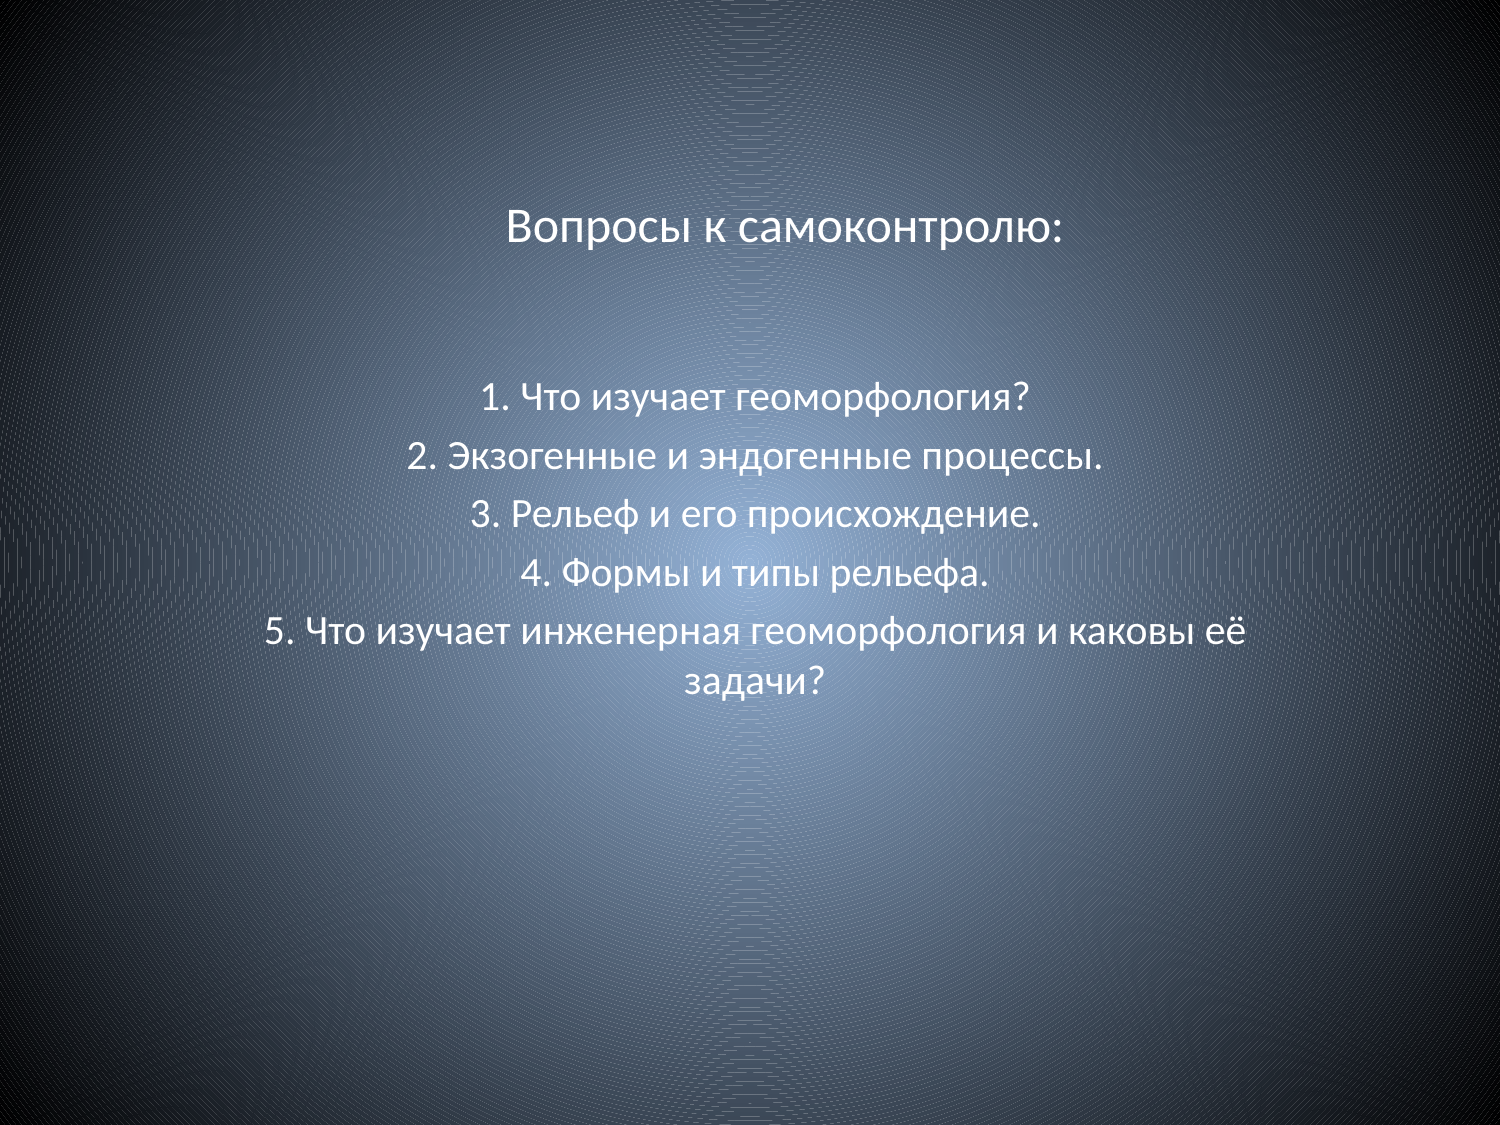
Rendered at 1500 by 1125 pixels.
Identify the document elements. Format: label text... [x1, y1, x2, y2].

title Вопросы к самоконтролю: [147, 101, 1423, 343]
subtitle 1. Что изучает геоморфология? 2. Экзогенные и эндогенные процессы. 3. Рельеф и его происхождение. 4. Формы и типы рельефа. 5. Что изучает инженерная геоморфология и каковы её задачи? [230, 361, 1281, 787]
